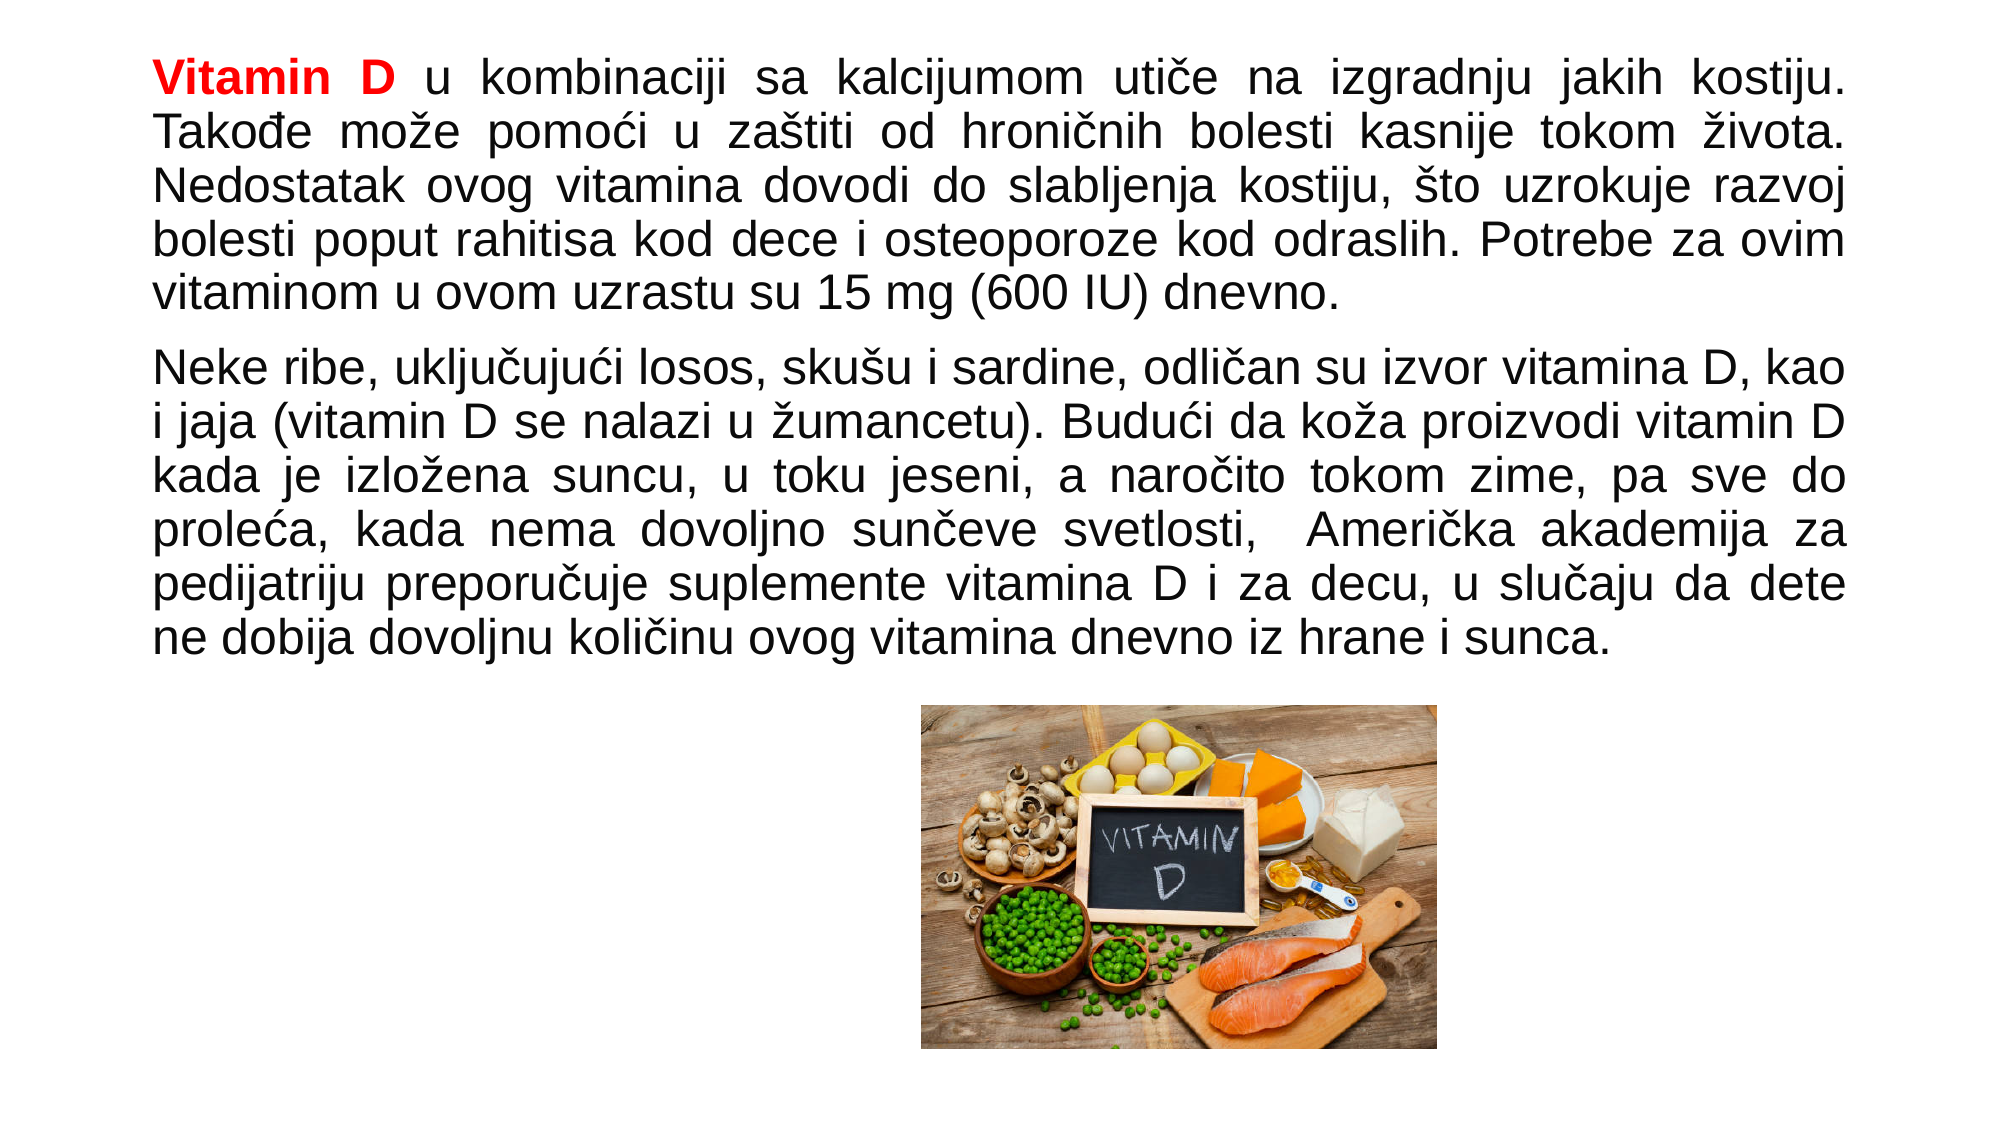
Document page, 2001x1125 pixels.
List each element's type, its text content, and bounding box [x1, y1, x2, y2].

list Vitamin D u kombinaciji sa kalcijumom utiče na izgradnju jakih kostiju. Takođe može pomoći u zaštiti od hroničnih bolesti kasnije tokom života. Nedostatak ovog vitamina dovodi do slabljenja kostiju, što uzrokuje razvoj bolesti poput rahitisa kod dece i osteoporoze kod odraslih. Potrebe za ovim vitaminom u ovom uzrastu su 15 mg (600 IU) dnevno. Neke ribe, uključujući losos, skušu i sardine, odličan su izvor vitamina D, kao i jaja (vitamin D se nalazi u žumancetu). Budući da koža proizvodi vitamin D kada je izložena suncu, u toku jeseni, a naročito tokom zime, pa sve do proleća, kada nema dovoljno sunčeve svetlosti, Američka akademija za pedijatriju preporučuje suplemente vitamina D i za decu, u slučaju da dete ne dobija dovoljnu količinu ovog vitamina dnevno iz hrane i sunca. [137, 43, 1863, 758]
picture [921, 705, 1437, 1050]
